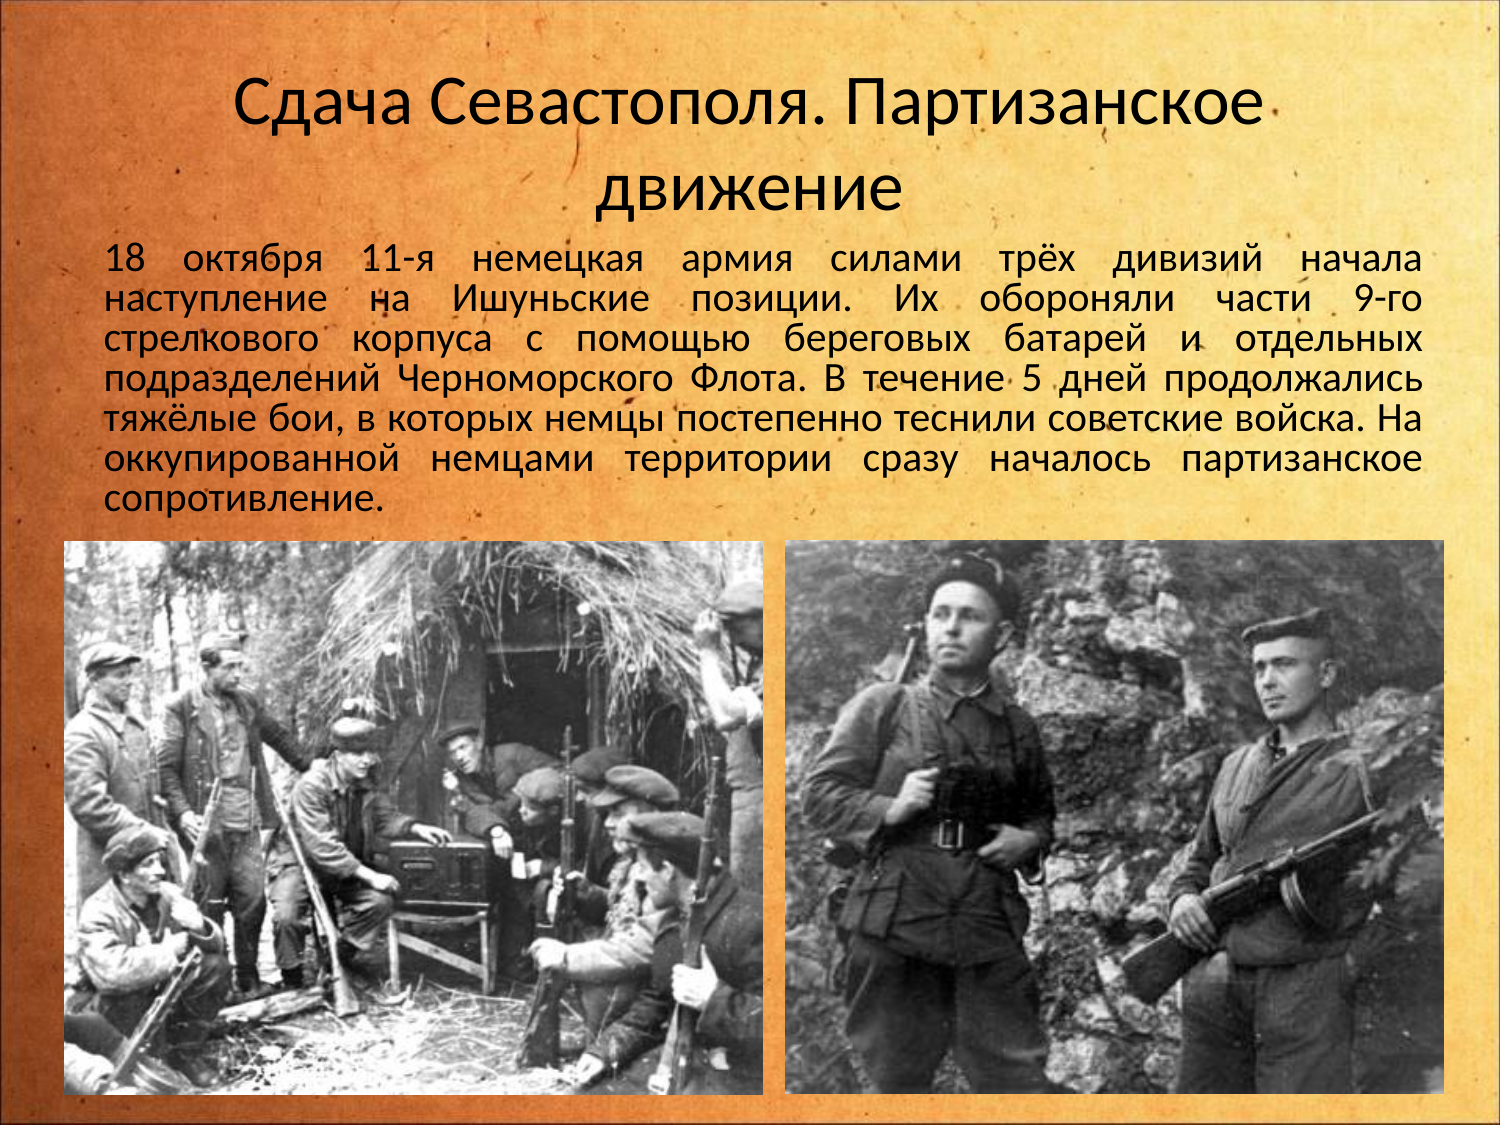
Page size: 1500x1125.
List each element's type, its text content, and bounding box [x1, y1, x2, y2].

title Сдача Севастополя. Партизанское движение [74, 44, 1426, 233]
picture [0, 0, 1500, 1125]
list 18 октября 11-я немецкая армия силами трёх дивизий начала наступление на Ишуньские позиции. Их обороняли части 9-го стрелкового корпуса с помощью береговых батарей и отдельных подразделений Черноморского Флота. В течение 5 дней продолжались тяжёлые бои, в которых немцы постепенно теснили советские войска. На оккупированной немцами территории сразу началось партизанское сопротивление. [88, 231, 1439, 528]
